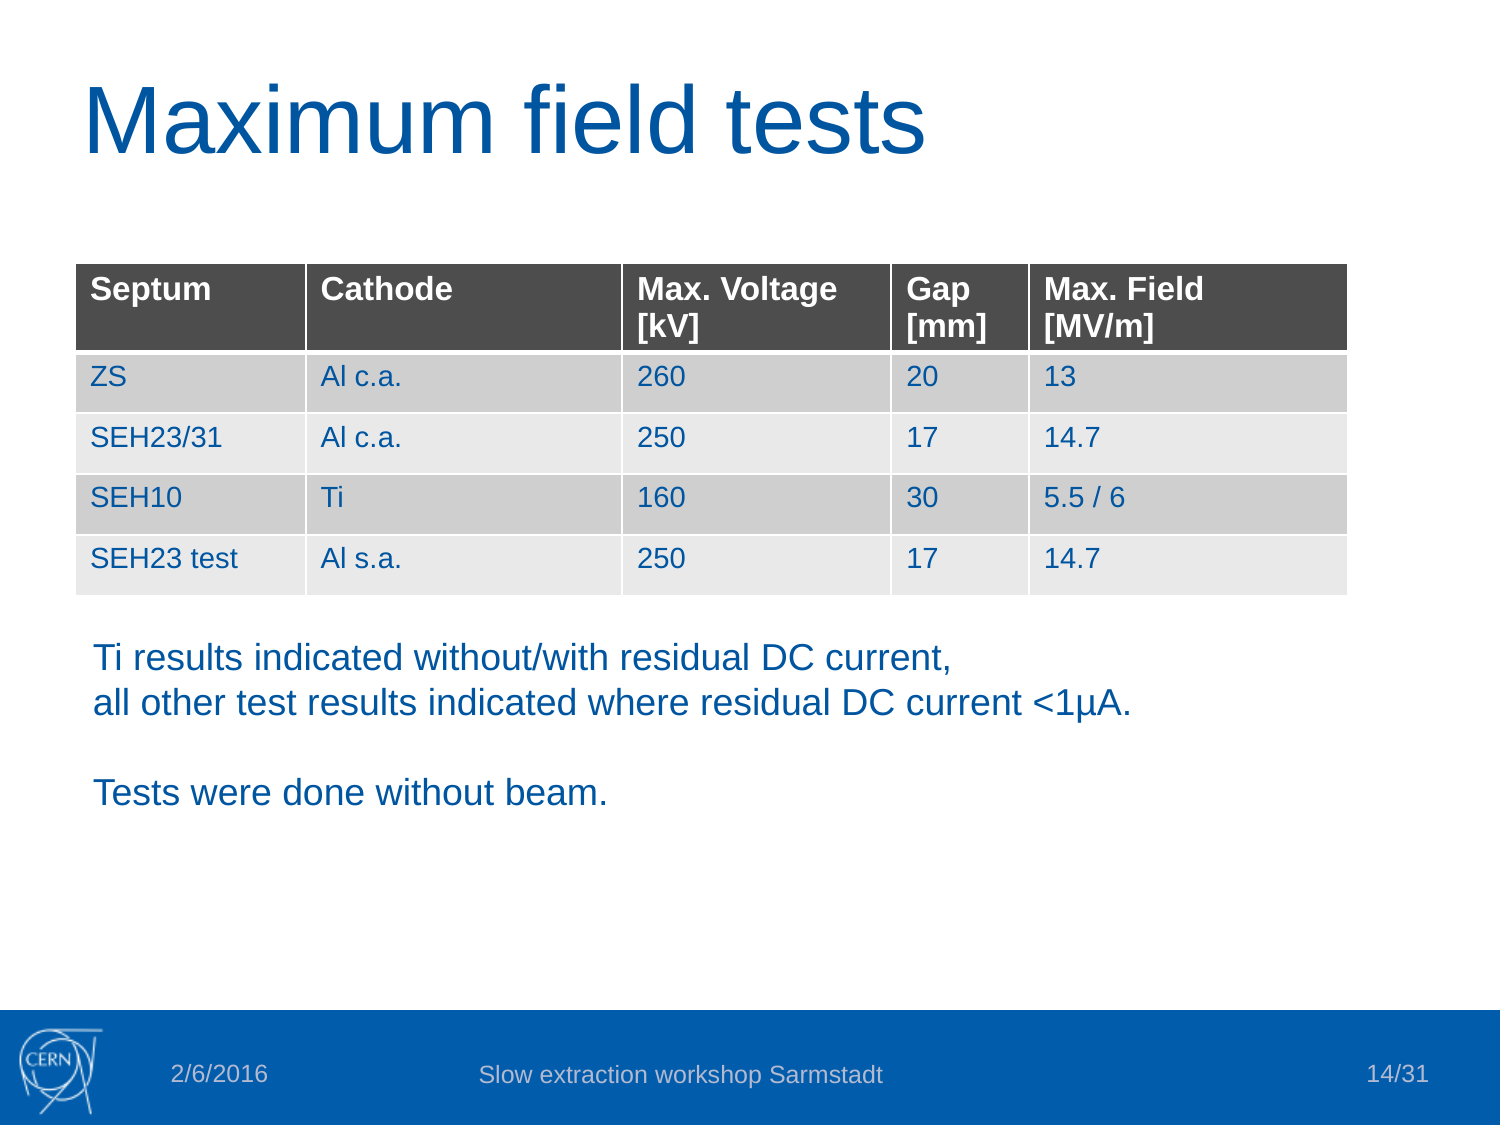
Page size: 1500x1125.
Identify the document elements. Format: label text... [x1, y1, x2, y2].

table_cell 5.5 / 6 [1030, 475, 1347, 534]
table_cell 14.7 [1030, 536, 1347, 595]
table_header Max. Voltage [kV] [623, 264, 890, 350]
table_cell 250 [623, 414, 890, 473]
table_cell SEH23 test [76, 536, 305, 595]
title Maximum field tests [75, 38, 1425, 193]
table_cell 260 [623, 355, 890, 412]
footer Slow extraction workshop Sarmstadt [377, 1043, 986, 1104]
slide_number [155, 1042, 378, 1103]
table_header Cathode [307, 264, 621, 350]
table_cell 14.7 [1030, 414, 1347, 473]
table_header Max. Field [MV/m] [1030, 264, 1347, 350]
table_header Gap [mm] [892, 264, 1028, 350]
table_header Septum [76, 264, 305, 350]
table_cell 160 [623, 475, 890, 534]
table_cell SEH10 [76, 475, 305, 534]
slide_number 14 [1342, 1042, 1445, 1103]
table_cell 250 [623, 536, 890, 595]
table_cell Al s.a. [307, 536, 621, 595]
table_cell Al c.a. [307, 414, 621, 473]
table_cell Ti [307, 475, 621, 534]
text_box Ti results indicated without/with residual DC current, all other test results indicated where residual DC current <1µA. Tests were done without beam. [78, 625, 1338, 866]
table_cell 20 [892, 355, 1028, 412]
table_cell 17 [892, 414, 1028, 473]
table_cell SEH23/31 [76, 414, 305, 473]
table_cell 13 [1030, 355, 1347, 412]
table_cell 17 [892, 536, 1028, 595]
table_cell 30 [892, 475, 1028, 534]
table_cell ZS [76, 355, 305, 412]
table_cell Al c.a. [307, 355, 621, 412]
